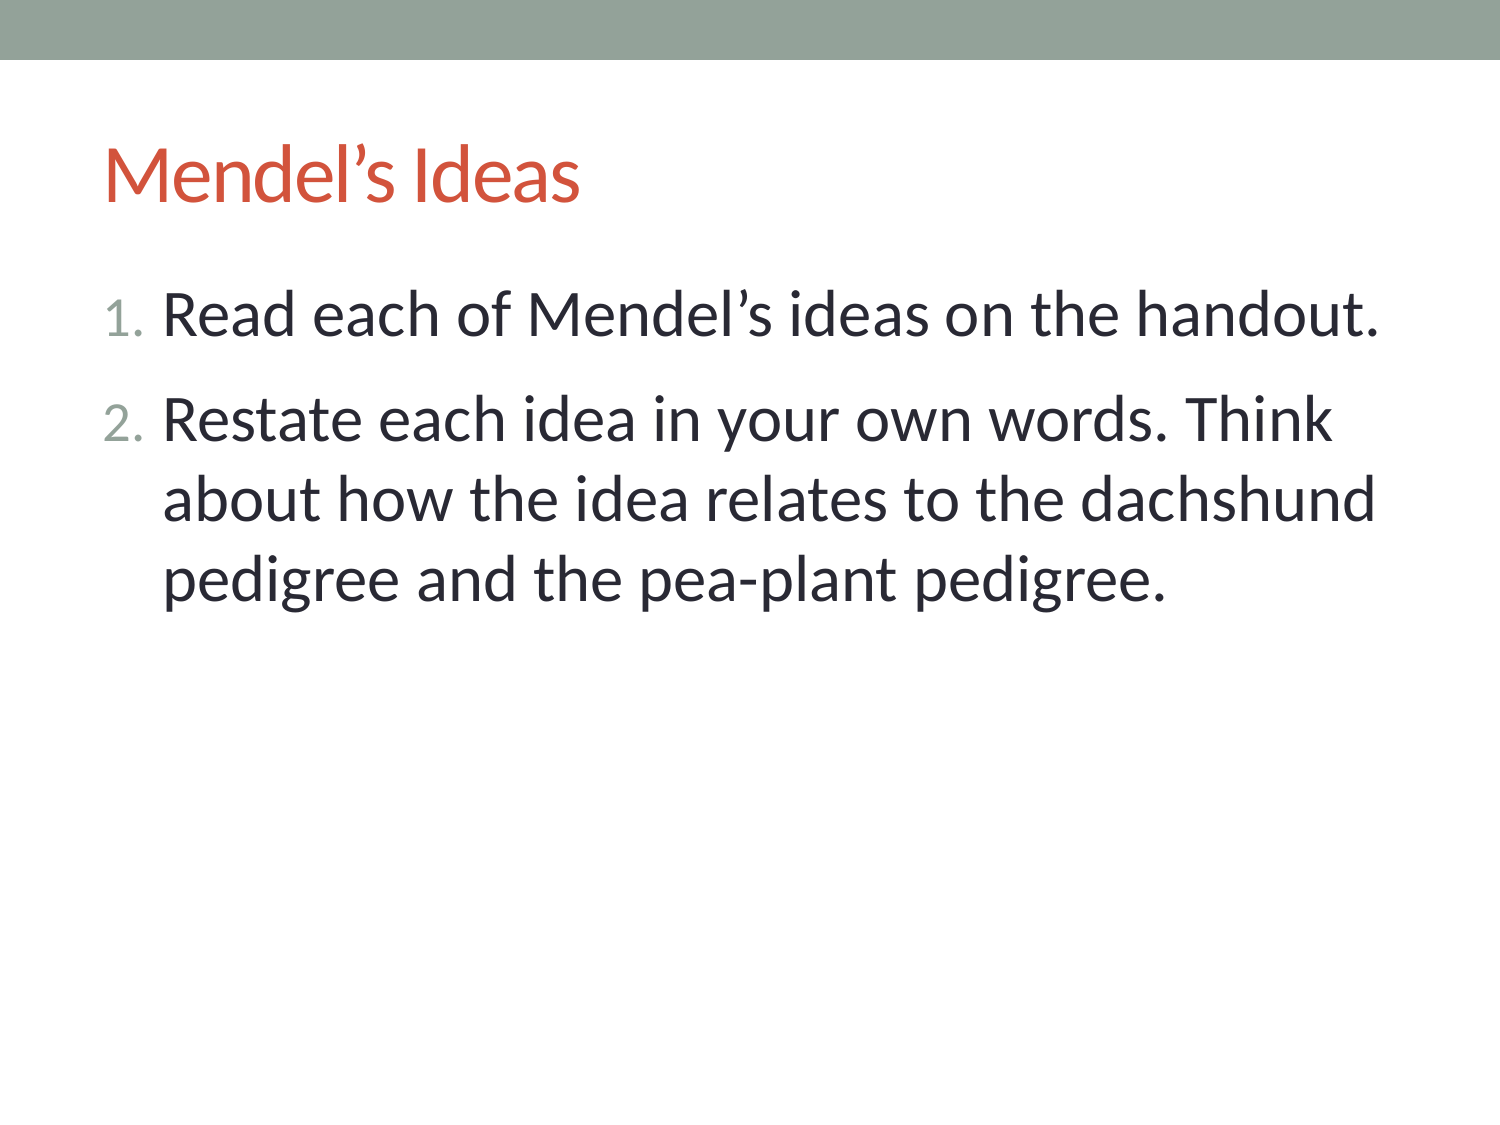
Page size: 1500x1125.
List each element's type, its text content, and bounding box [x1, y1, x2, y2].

list Read each of Mendel’s ideas on the handout. Restate each idea in your own words. Think about how the idea relates to the dachshund pedigree and the pea-plant pedigree. [87, 262, 1425, 1063]
title Mendel’s Ideas [87, 87, 1425, 250]
